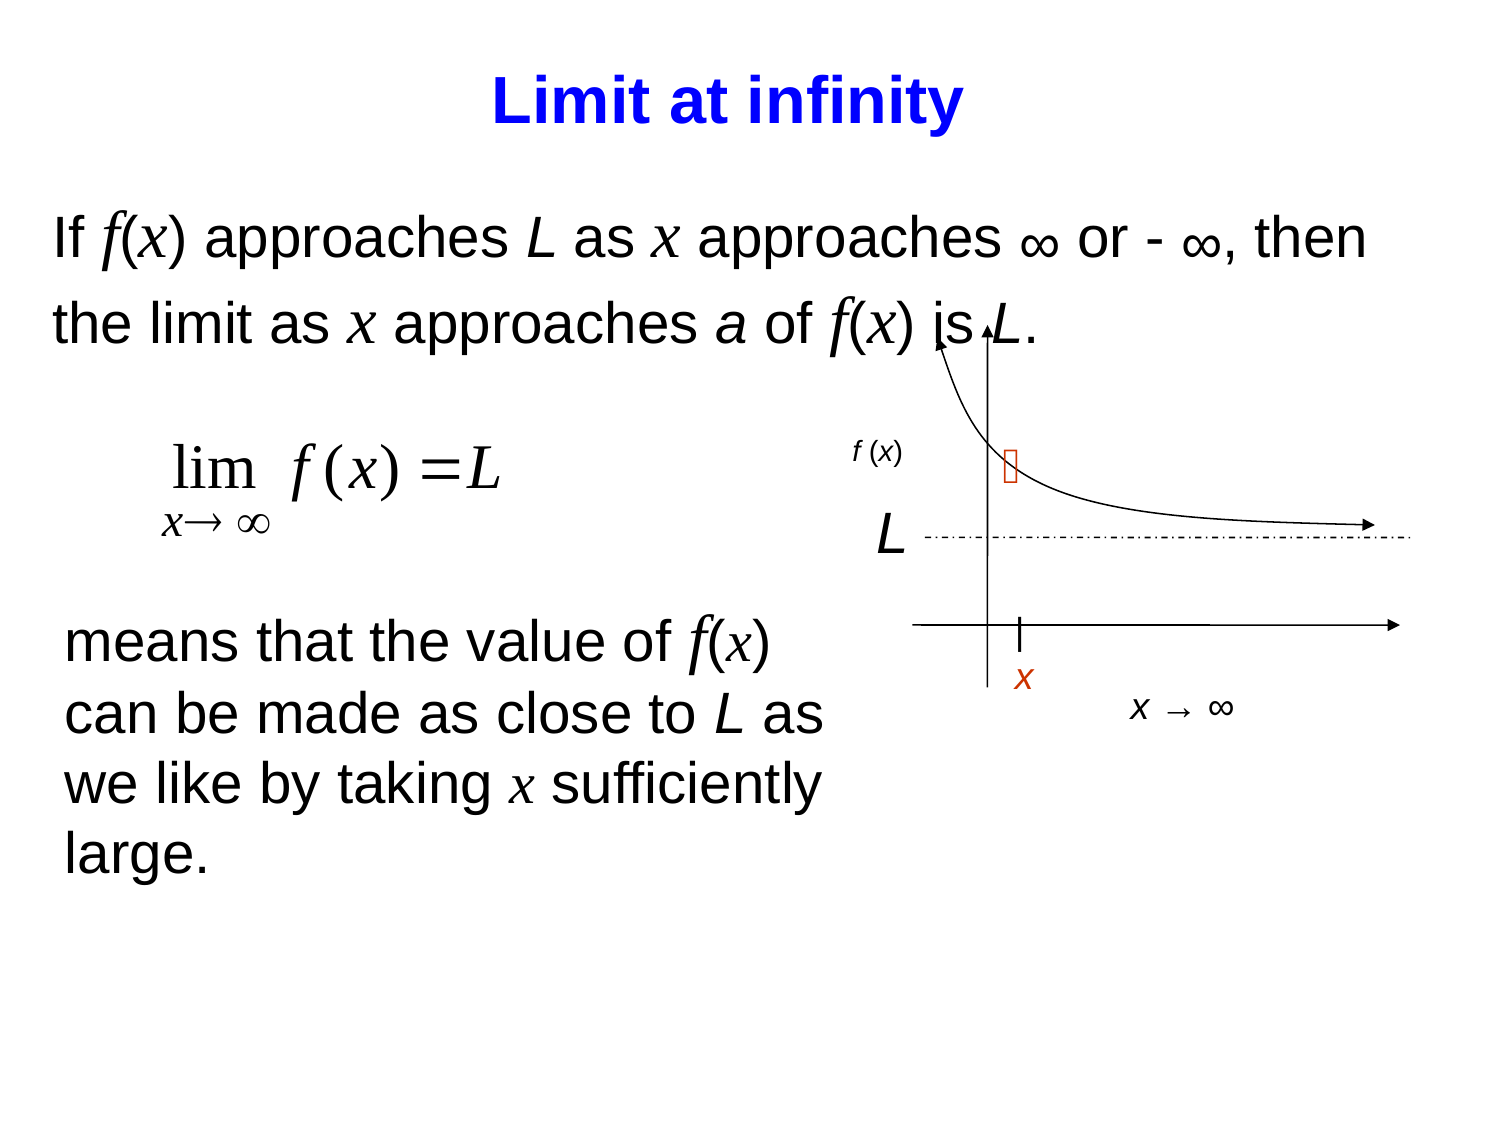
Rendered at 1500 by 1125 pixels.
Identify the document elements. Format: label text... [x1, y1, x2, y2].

text_box | x [999, 599, 1050, 705]
text_box Limit at infinity [477, 49, 981, 145]
text_box [935, 337, 1375, 531]
text_box f (x) [837, 424, 950, 475]
text_box If f(x) approaches L as x approaches ∞ or - ∞, then the limit as x approaches a of f(x) is L. [37, 149, 1463, 365]
text_box L [861, 487, 950, 573]
text_box [1050, 618, 1400, 632]
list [149, 424, 516, 564]
text_box  [987, 425, 1038, 501]
text_box means that the value of f(x) can be made as close to L as we like by taking x sufficiently large. [49, 587, 875, 893]
text_box x → ∞ [1115, 674, 1250, 735]
